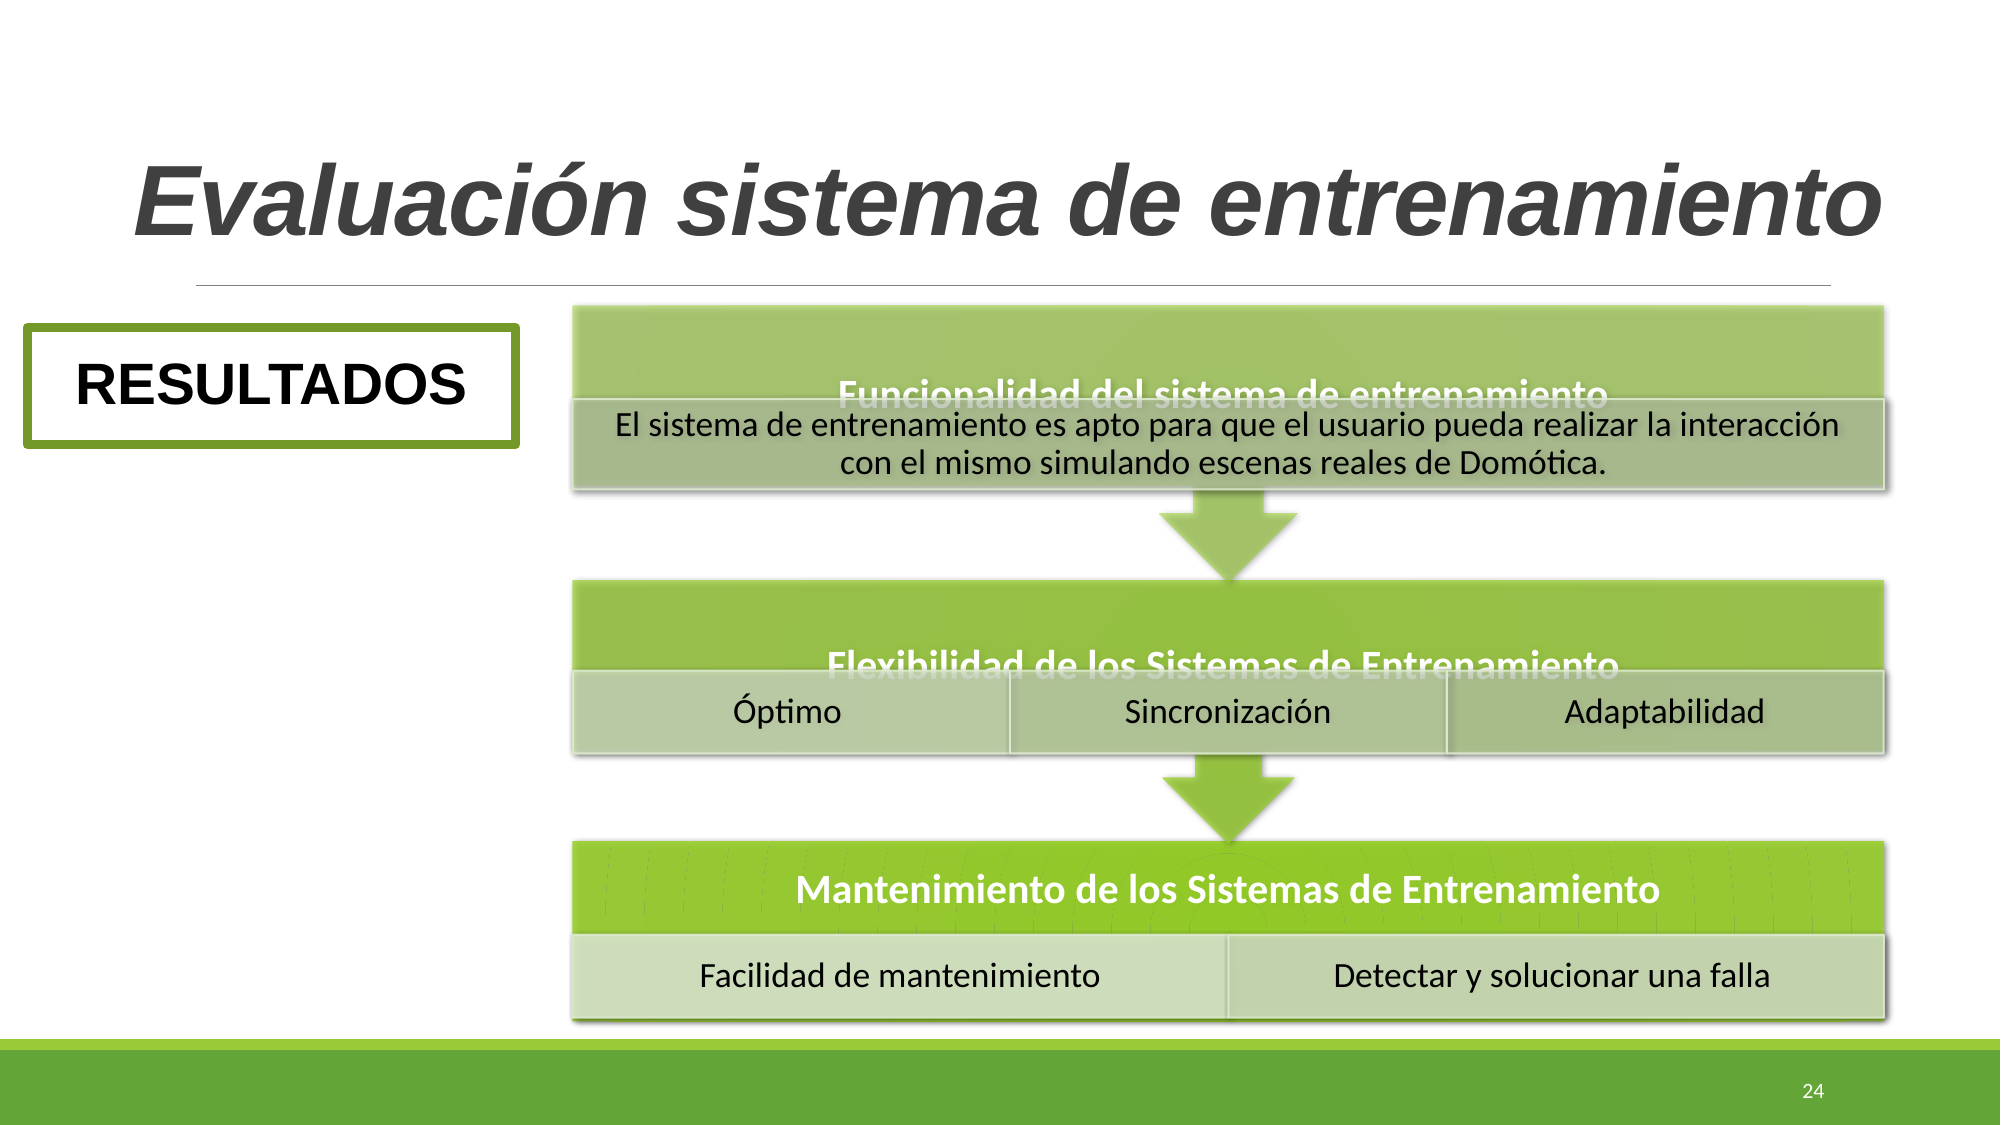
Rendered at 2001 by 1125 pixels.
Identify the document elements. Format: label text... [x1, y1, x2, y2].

title Evaluación sistema de entrenamiento [118, 25, 1929, 264]
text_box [571, 304, 1885, 1022]
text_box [26, 326, 516, 445]
slide_number 24 [1624, 1059, 1840, 1120]
